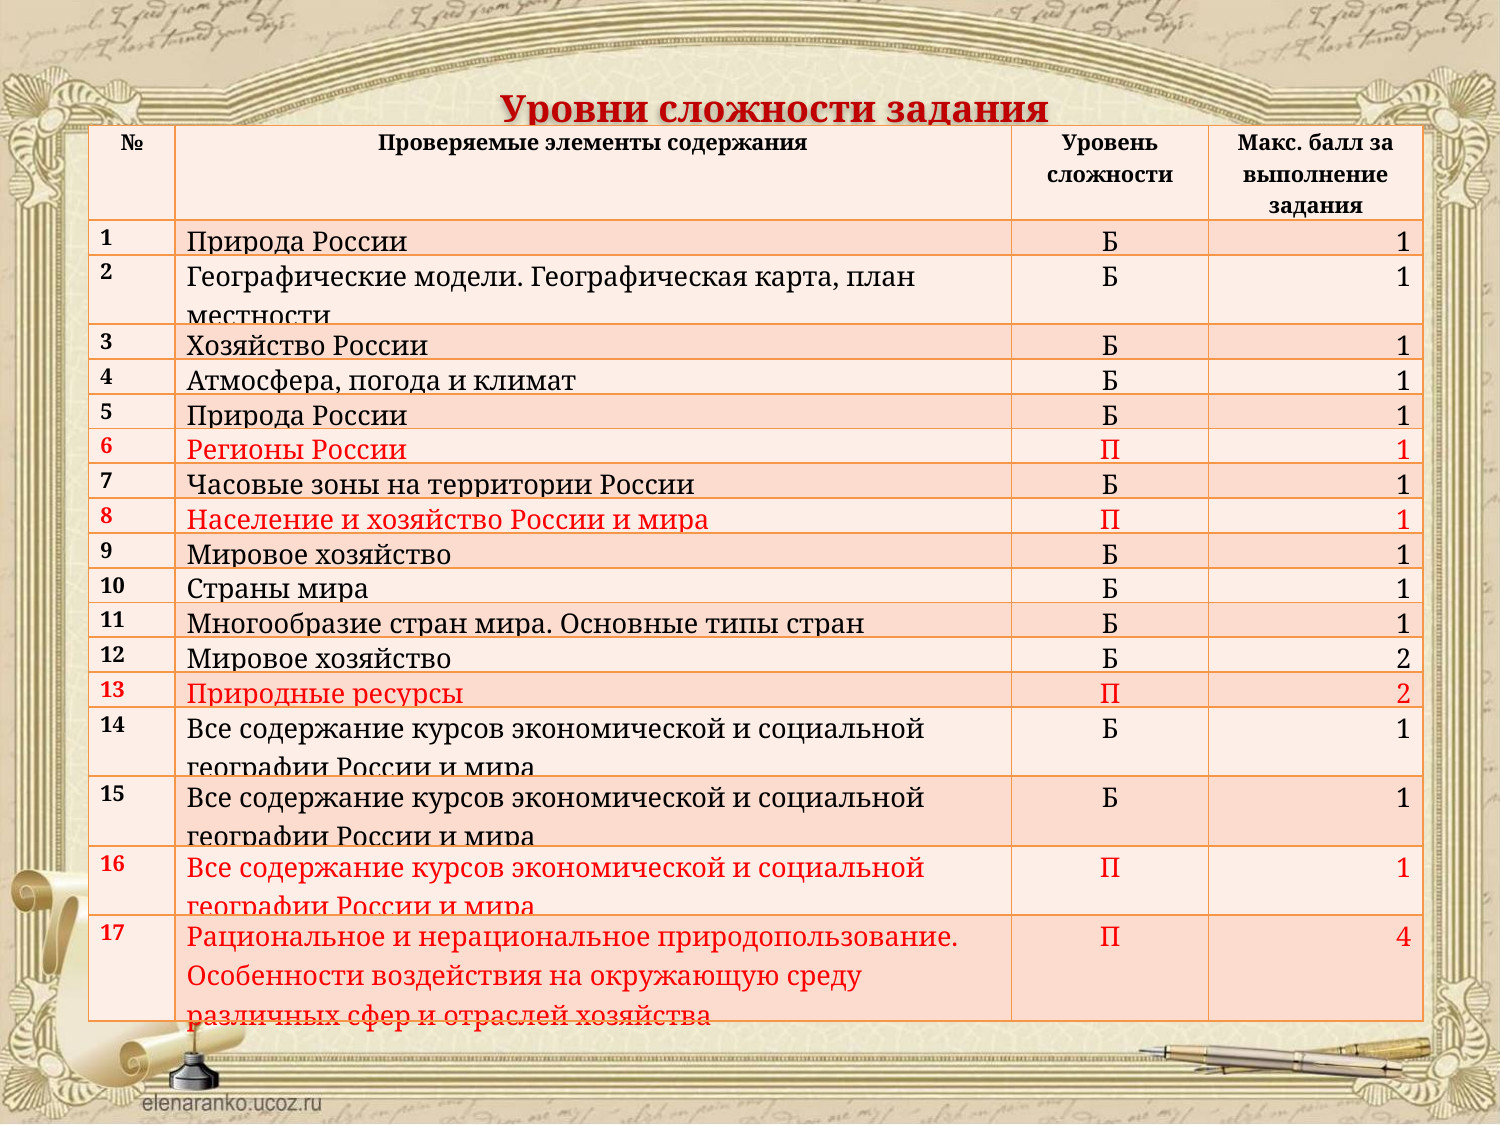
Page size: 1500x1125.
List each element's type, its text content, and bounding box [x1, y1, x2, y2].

table_cell П [1012, 429, 1208, 462]
table_cell Природа России [176, 221, 1011, 254]
table_cell Б [1012, 395, 1208, 428]
table_cell 1 [1209, 534, 1422, 567]
table_cell Рациональное и нерациональное природопользование. Особенности воздействия на окружающую среду различных сфер и отраслей хозяйства [176, 916, 1011, 1020]
table_cell Многообразие стран мира. Основные типы стран [176, 603, 1011, 636]
table_cell Все содержание курсов экономической и социальной географии России и мира [176, 777, 1011, 845]
table_cell Все содержание курсов экономической и социальной географии России и мира [176, 847, 1011, 914]
table_cell 15 [89, 777, 174, 845]
text_box Уровни сложности задания [485, 78, 1065, 125]
table_cell 4 [89, 360, 174, 393]
table_cell Атмосфера, погода и климат [176, 360, 1011, 393]
table_cell Природные ресурсы [176, 673, 1011, 706]
table_cell Б [1012, 360, 1208, 393]
table_cell 8 [89, 499, 174, 532]
picture [0, 0, 1500, 1125]
table_cell Б [1012, 256, 1208, 323]
table_cell Мировое хозяйство [176, 638, 1011, 671]
table_cell 1 [1209, 429, 1422, 462]
table_cell 1 [1209, 395, 1422, 428]
table_cell 12 [89, 638, 174, 671]
table_cell 1 [1209, 603, 1422, 636]
table_cell Страны мира [176, 569, 1011, 602]
table_cell Б [1012, 221, 1208, 254]
table_cell 10 [89, 569, 174, 602]
table_header Уровень сложности [1012, 126, 1208, 219]
table_cell 4 [1209, 916, 1422, 1020]
table_cell Б [1012, 534, 1208, 567]
table_cell Б [1012, 777, 1208, 845]
table_cell Б [1012, 464, 1208, 497]
table_cell 1 [1209, 325, 1422, 358]
table_cell 3 [89, 325, 174, 358]
table_cell Мировое хозяйство [176, 534, 1011, 567]
table_cell Часовые зоны на территории России [176, 464, 1011, 497]
table_cell Хозяйство России [176, 325, 1011, 358]
table_cell 2 [1209, 673, 1422, 706]
table_cell 1 [1209, 499, 1422, 532]
table_cell 1 [89, 221, 174, 254]
table_header Макс. балл за выполнение задания [1209, 126, 1422, 219]
table_cell П [1012, 499, 1208, 532]
table_cell 5 [89, 395, 174, 428]
table_cell П [1012, 916, 1208, 1020]
table_cell 1 [1209, 569, 1422, 602]
table_cell Б [1012, 325, 1208, 358]
table_cell 1 [1209, 777, 1422, 845]
table_cell Регионы России [176, 429, 1011, 462]
table_cell 1 [1209, 708, 1422, 775]
table_cell 1 [1209, 360, 1422, 393]
table_cell Б [1012, 638, 1208, 671]
table_cell П [1012, 673, 1208, 706]
table_cell 2 [89, 256, 174, 323]
table_cell 6 [89, 429, 174, 462]
table_cell 7 [89, 464, 174, 497]
table_cell 1 [1209, 847, 1422, 914]
table_cell 11 [89, 603, 174, 636]
table_cell 1 [1209, 256, 1422, 323]
table_cell Б [1012, 569, 1208, 602]
table_cell Б [1012, 708, 1208, 775]
table_cell 2 [1209, 638, 1422, 671]
table_cell 1 [1209, 464, 1422, 497]
table_cell П [1012, 847, 1208, 914]
table_cell 13 [89, 673, 174, 706]
table_cell 17 [89, 916, 174, 1020]
table_cell Все содержание курсов экономической и социальной географии России и мира [176, 708, 1011, 775]
table_cell Географические модели. Географическая карта, план местности [176, 256, 1011, 323]
table_header Проверяемые элементы содержания [176, 126, 1011, 219]
table_cell Б [1012, 603, 1208, 636]
table_header № [89, 126, 174, 219]
table_cell Население и хозяйство России и мира [176, 499, 1011, 532]
table_cell 14 [89, 708, 174, 775]
table_cell 16 [89, 847, 174, 914]
table_cell Природа России [176, 395, 1011, 428]
table_cell 9 [89, 534, 174, 567]
table_cell 1 [1209, 221, 1422, 254]
